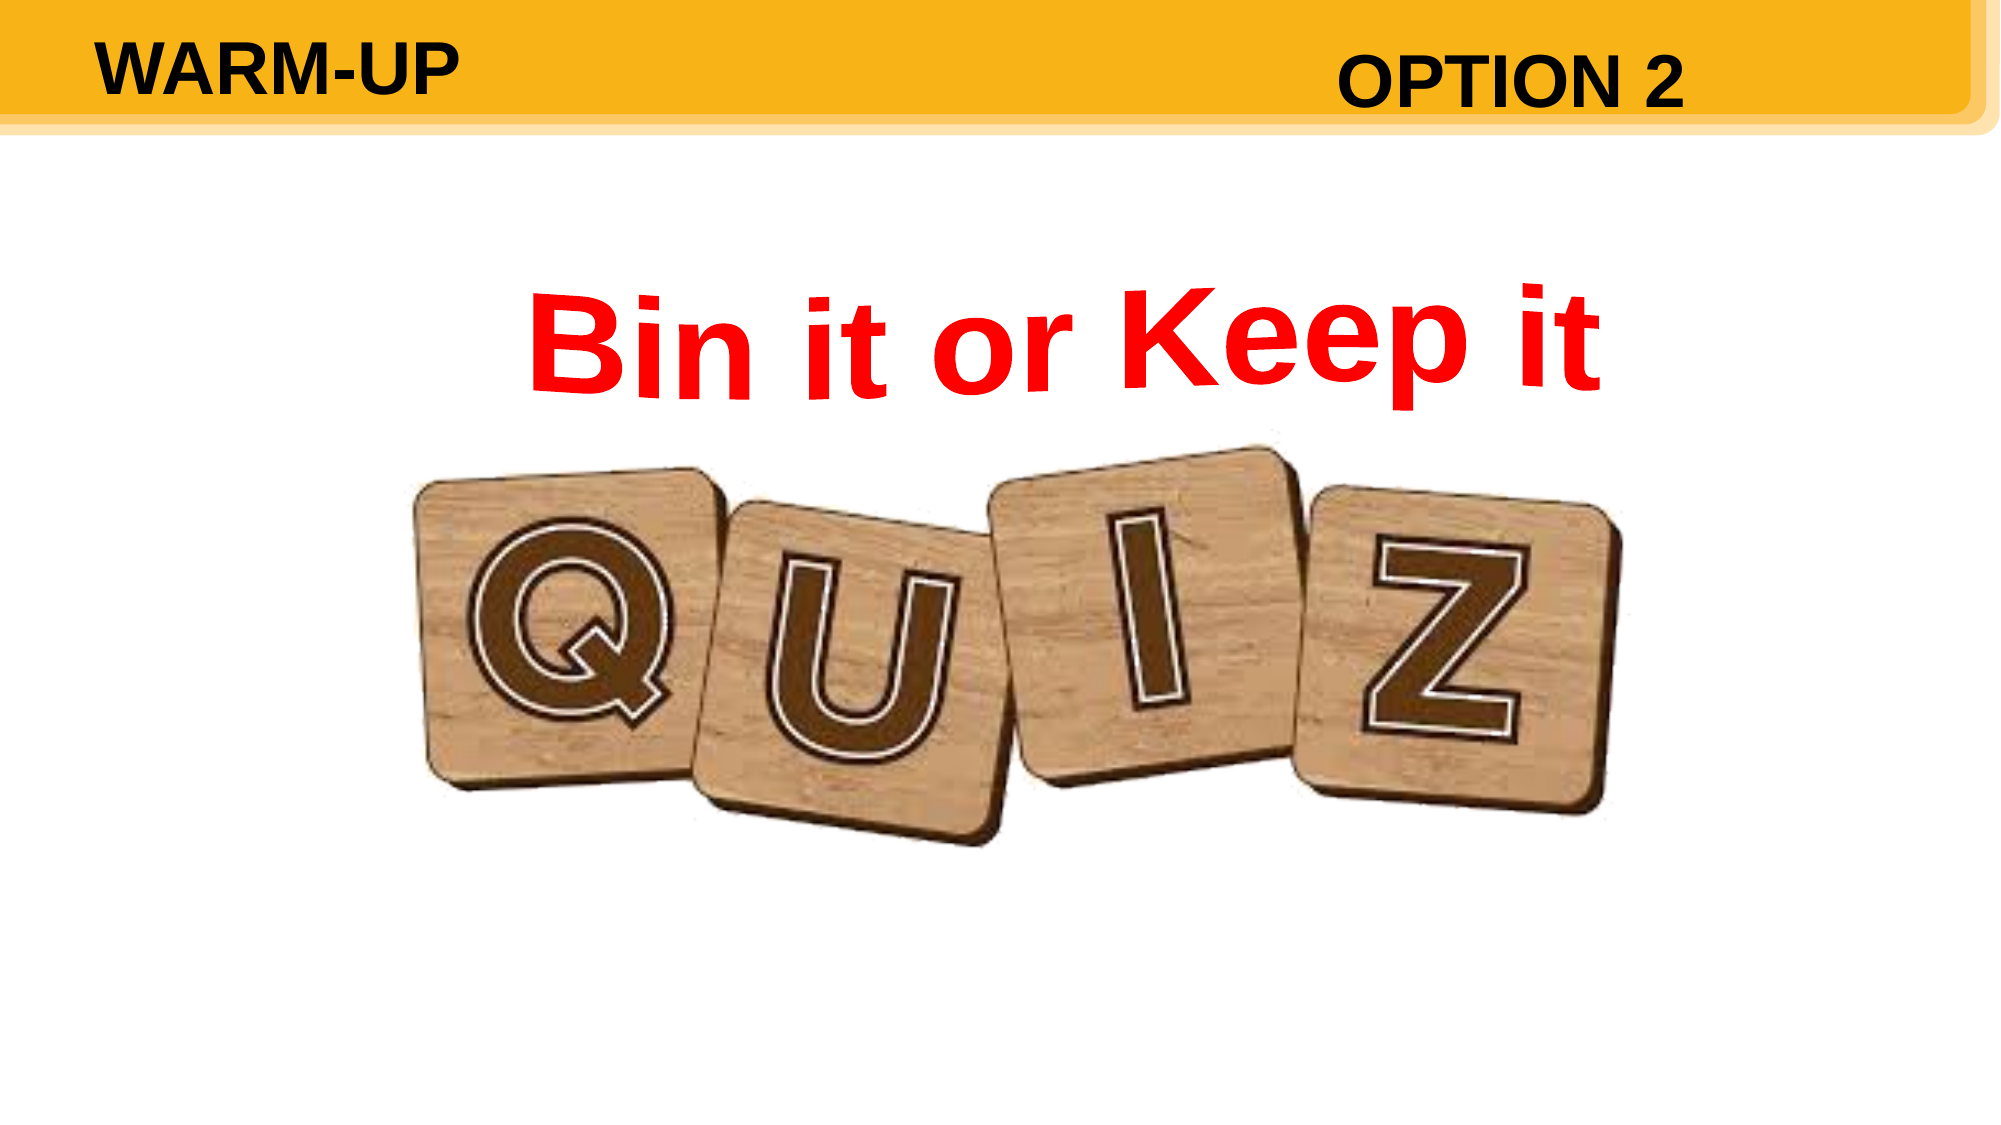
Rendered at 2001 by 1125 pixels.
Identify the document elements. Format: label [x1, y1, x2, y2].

list [401, 429, 1631, 875]
text_box [0, 0, 2000, 136]
